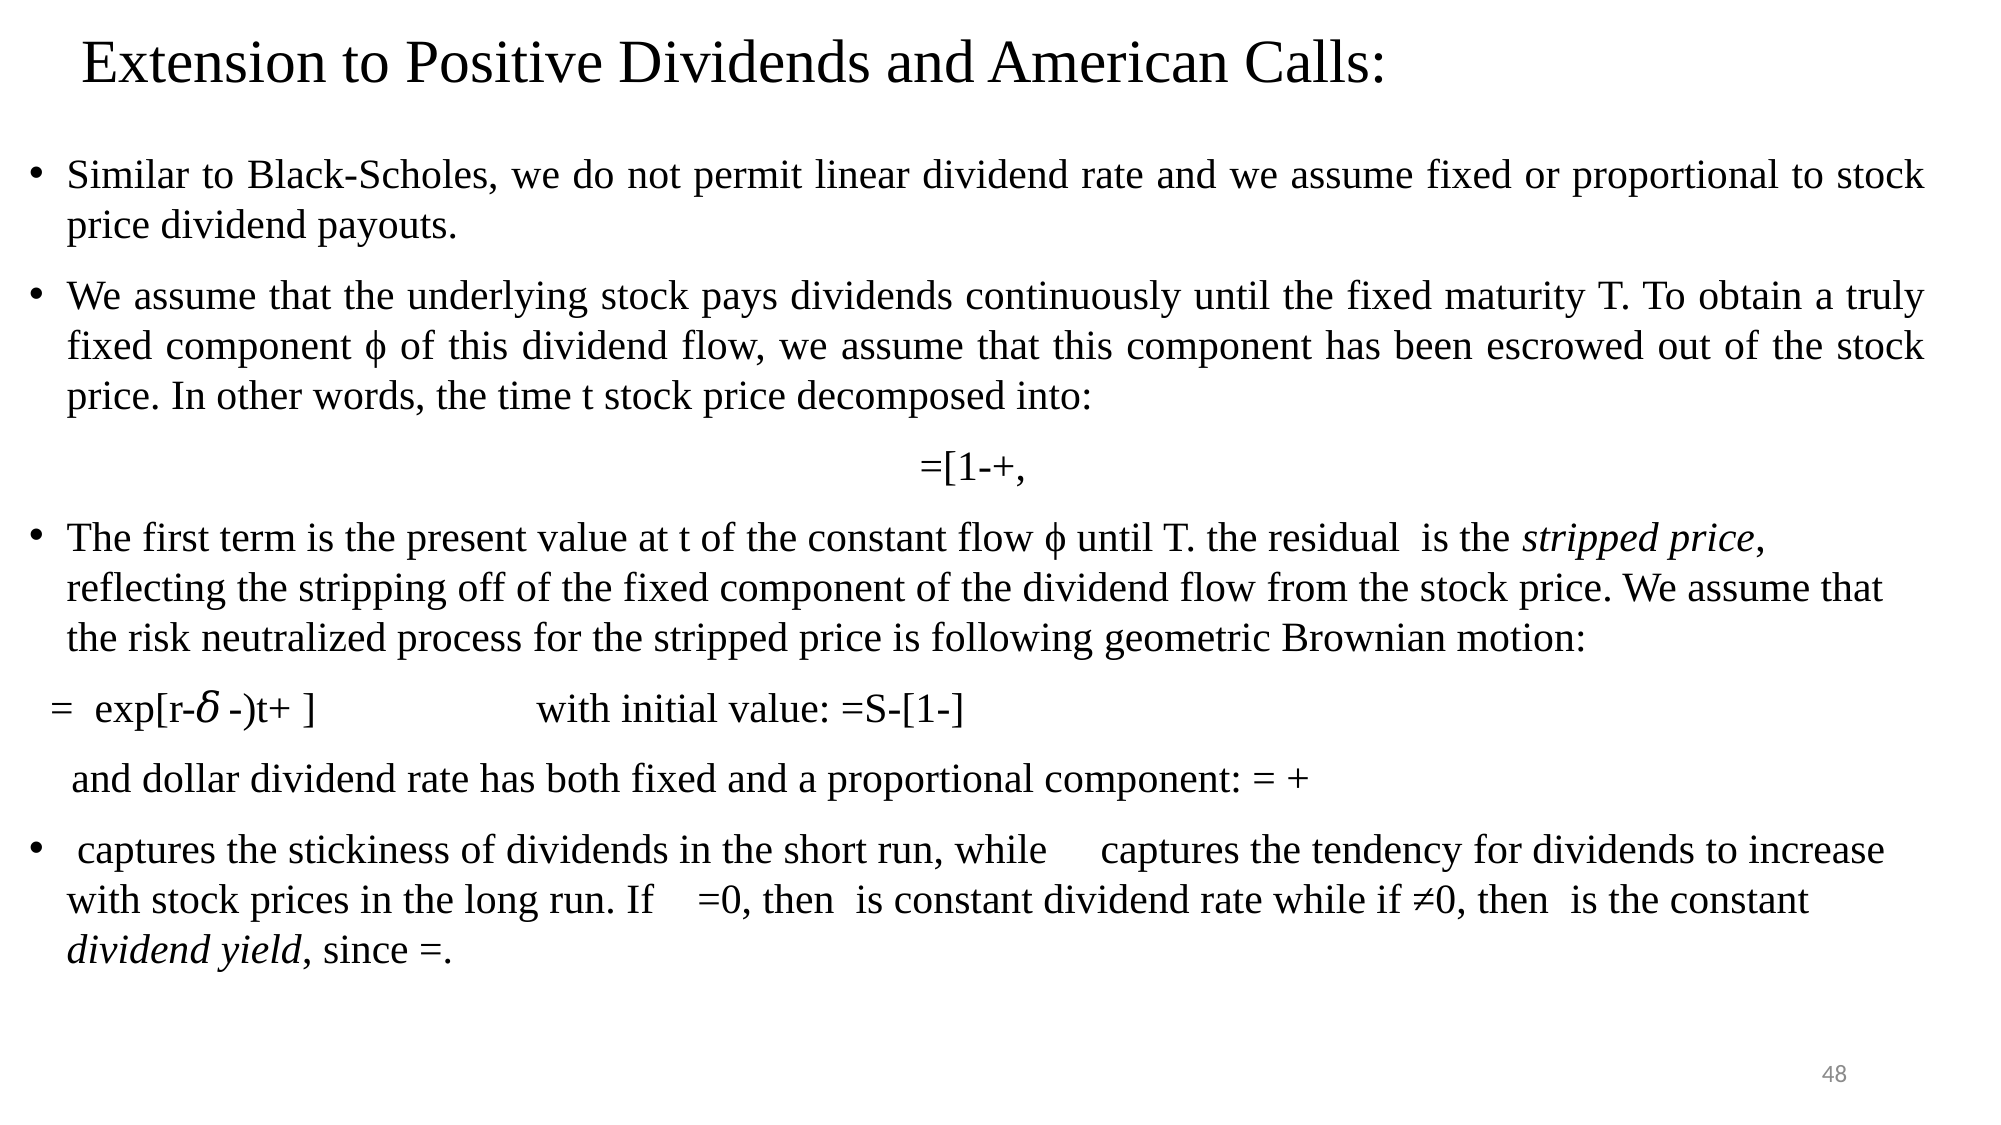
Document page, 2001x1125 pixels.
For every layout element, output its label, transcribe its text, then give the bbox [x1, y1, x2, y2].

title Extension to Positive Dividends and American Calls: [66, 21, 1792, 104]
slide_number 48 [1412, 1042, 1863, 1103]
